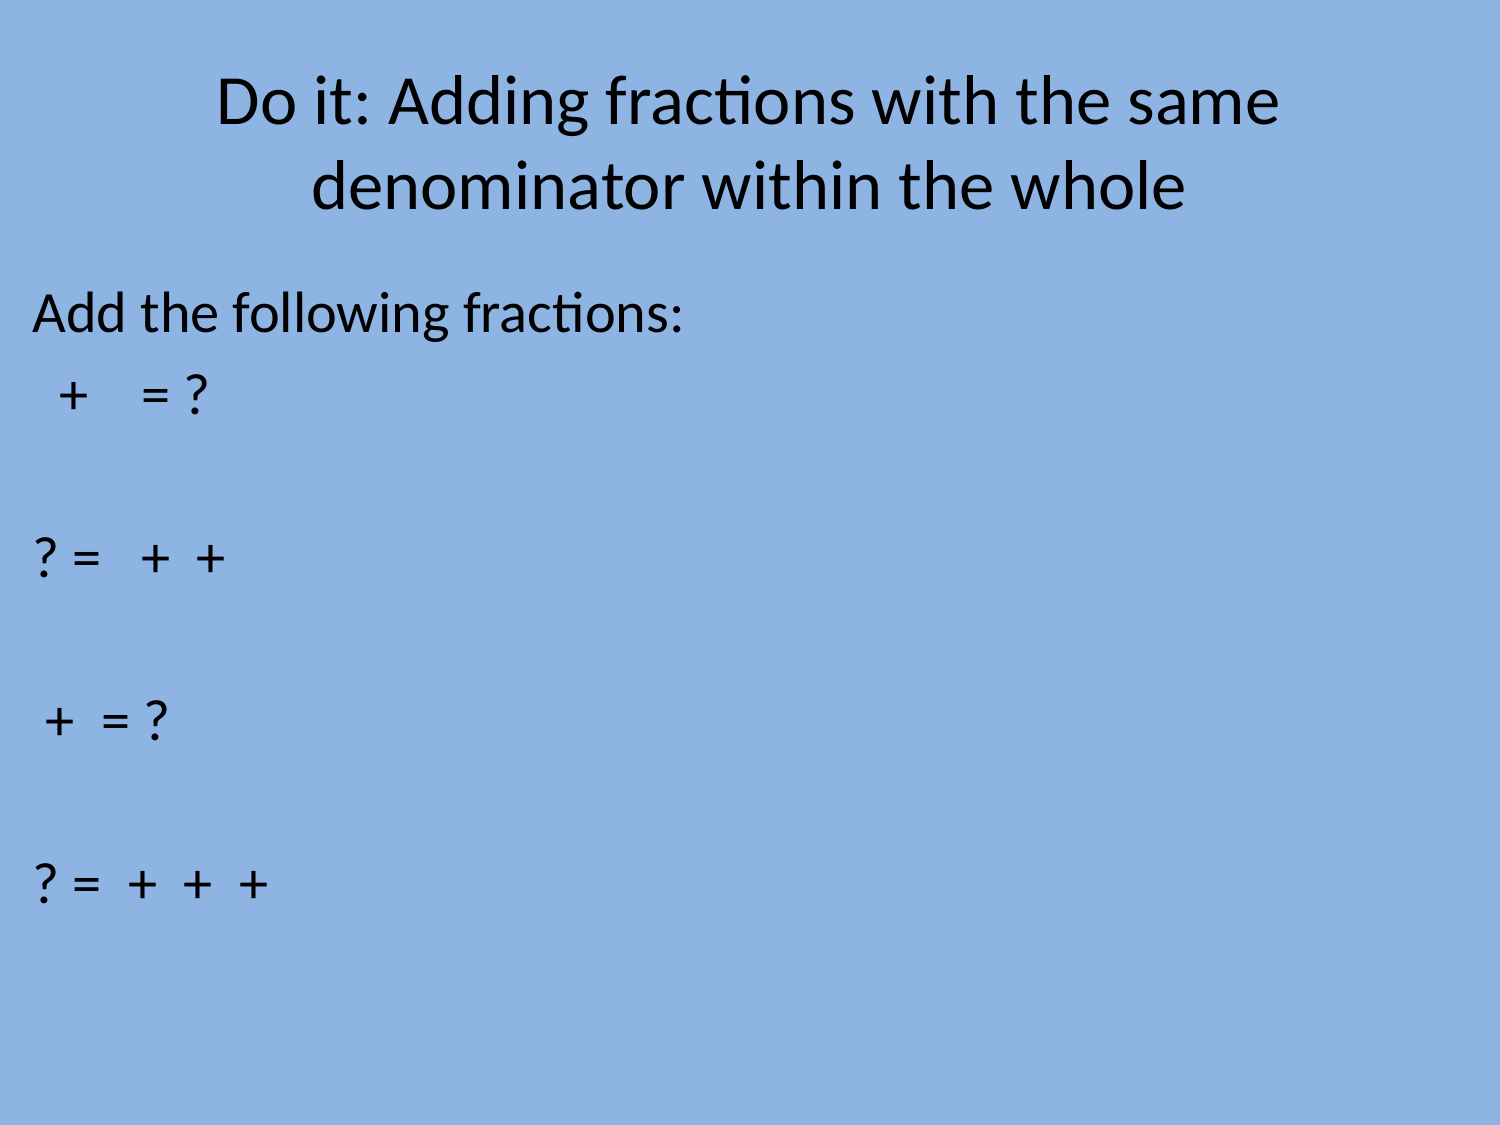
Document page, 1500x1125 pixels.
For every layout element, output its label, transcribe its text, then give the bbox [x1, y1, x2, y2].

title Do it: Adding fractions with the same denominator within the whole [75, 45, 1425, 233]
